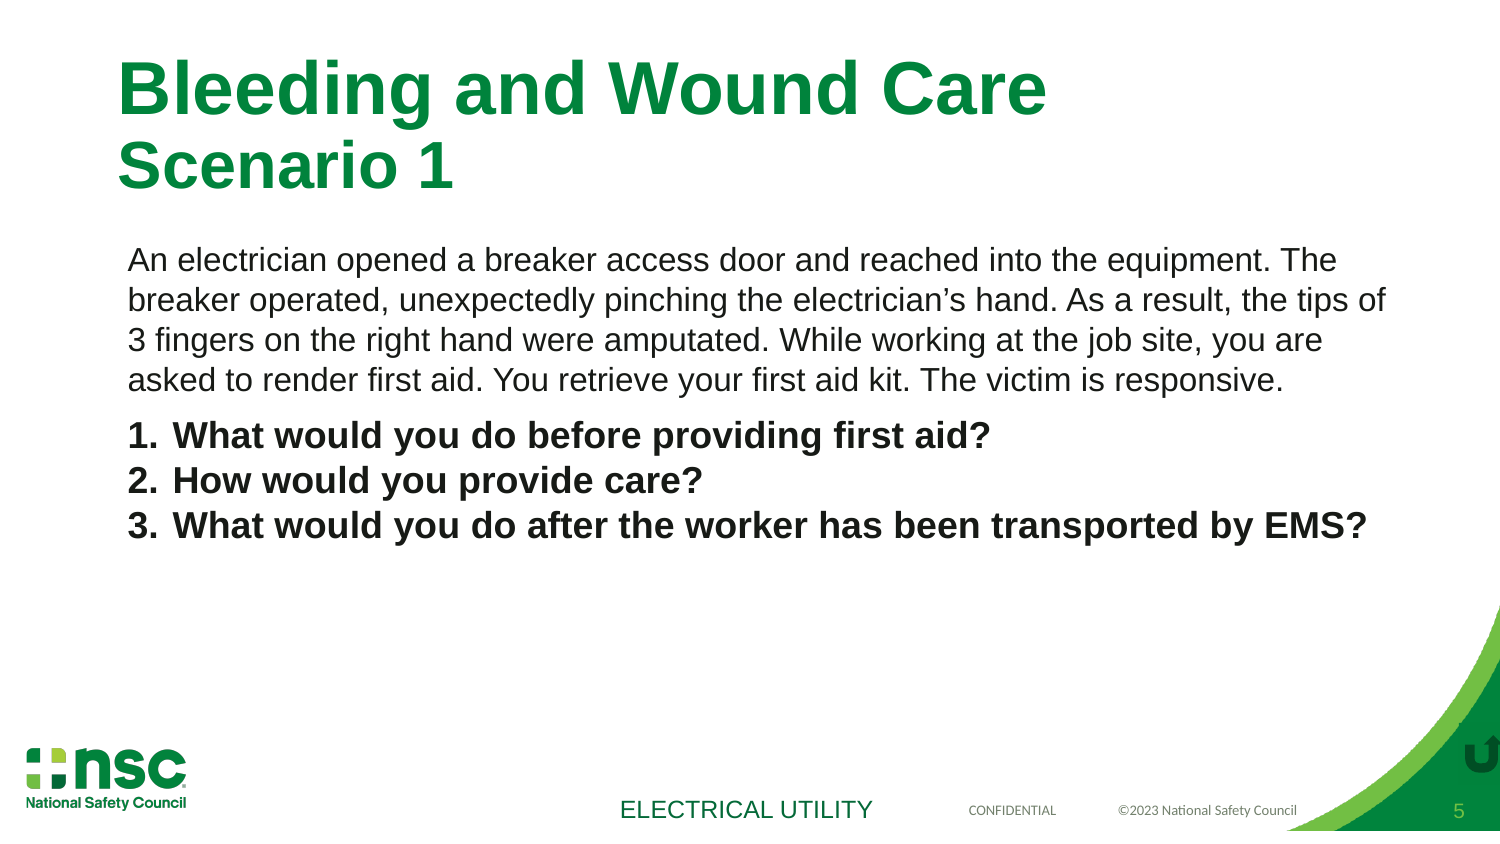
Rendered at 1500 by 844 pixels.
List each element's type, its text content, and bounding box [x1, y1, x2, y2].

picture [729, 362, 1500, 831]
title Bleeding and Wound Care Scenario 1 [103, 45, 1407, 208]
list An electrician opened a breaker access door and reached into the equipment. The breaker operated, unexpectedly pinching the electrician’s hand. As a result, the tips of 3 fingers on the right hand were amputated. While working at the job site, you are asked to render first aid. You retrieve your first aid kit. The victim is responsive. What would you do before providing first aid? How would you provide care? What would you do after the worker has been transported by EMS? [112, 230, 1407, 579]
picture [26, 748, 186, 811]
